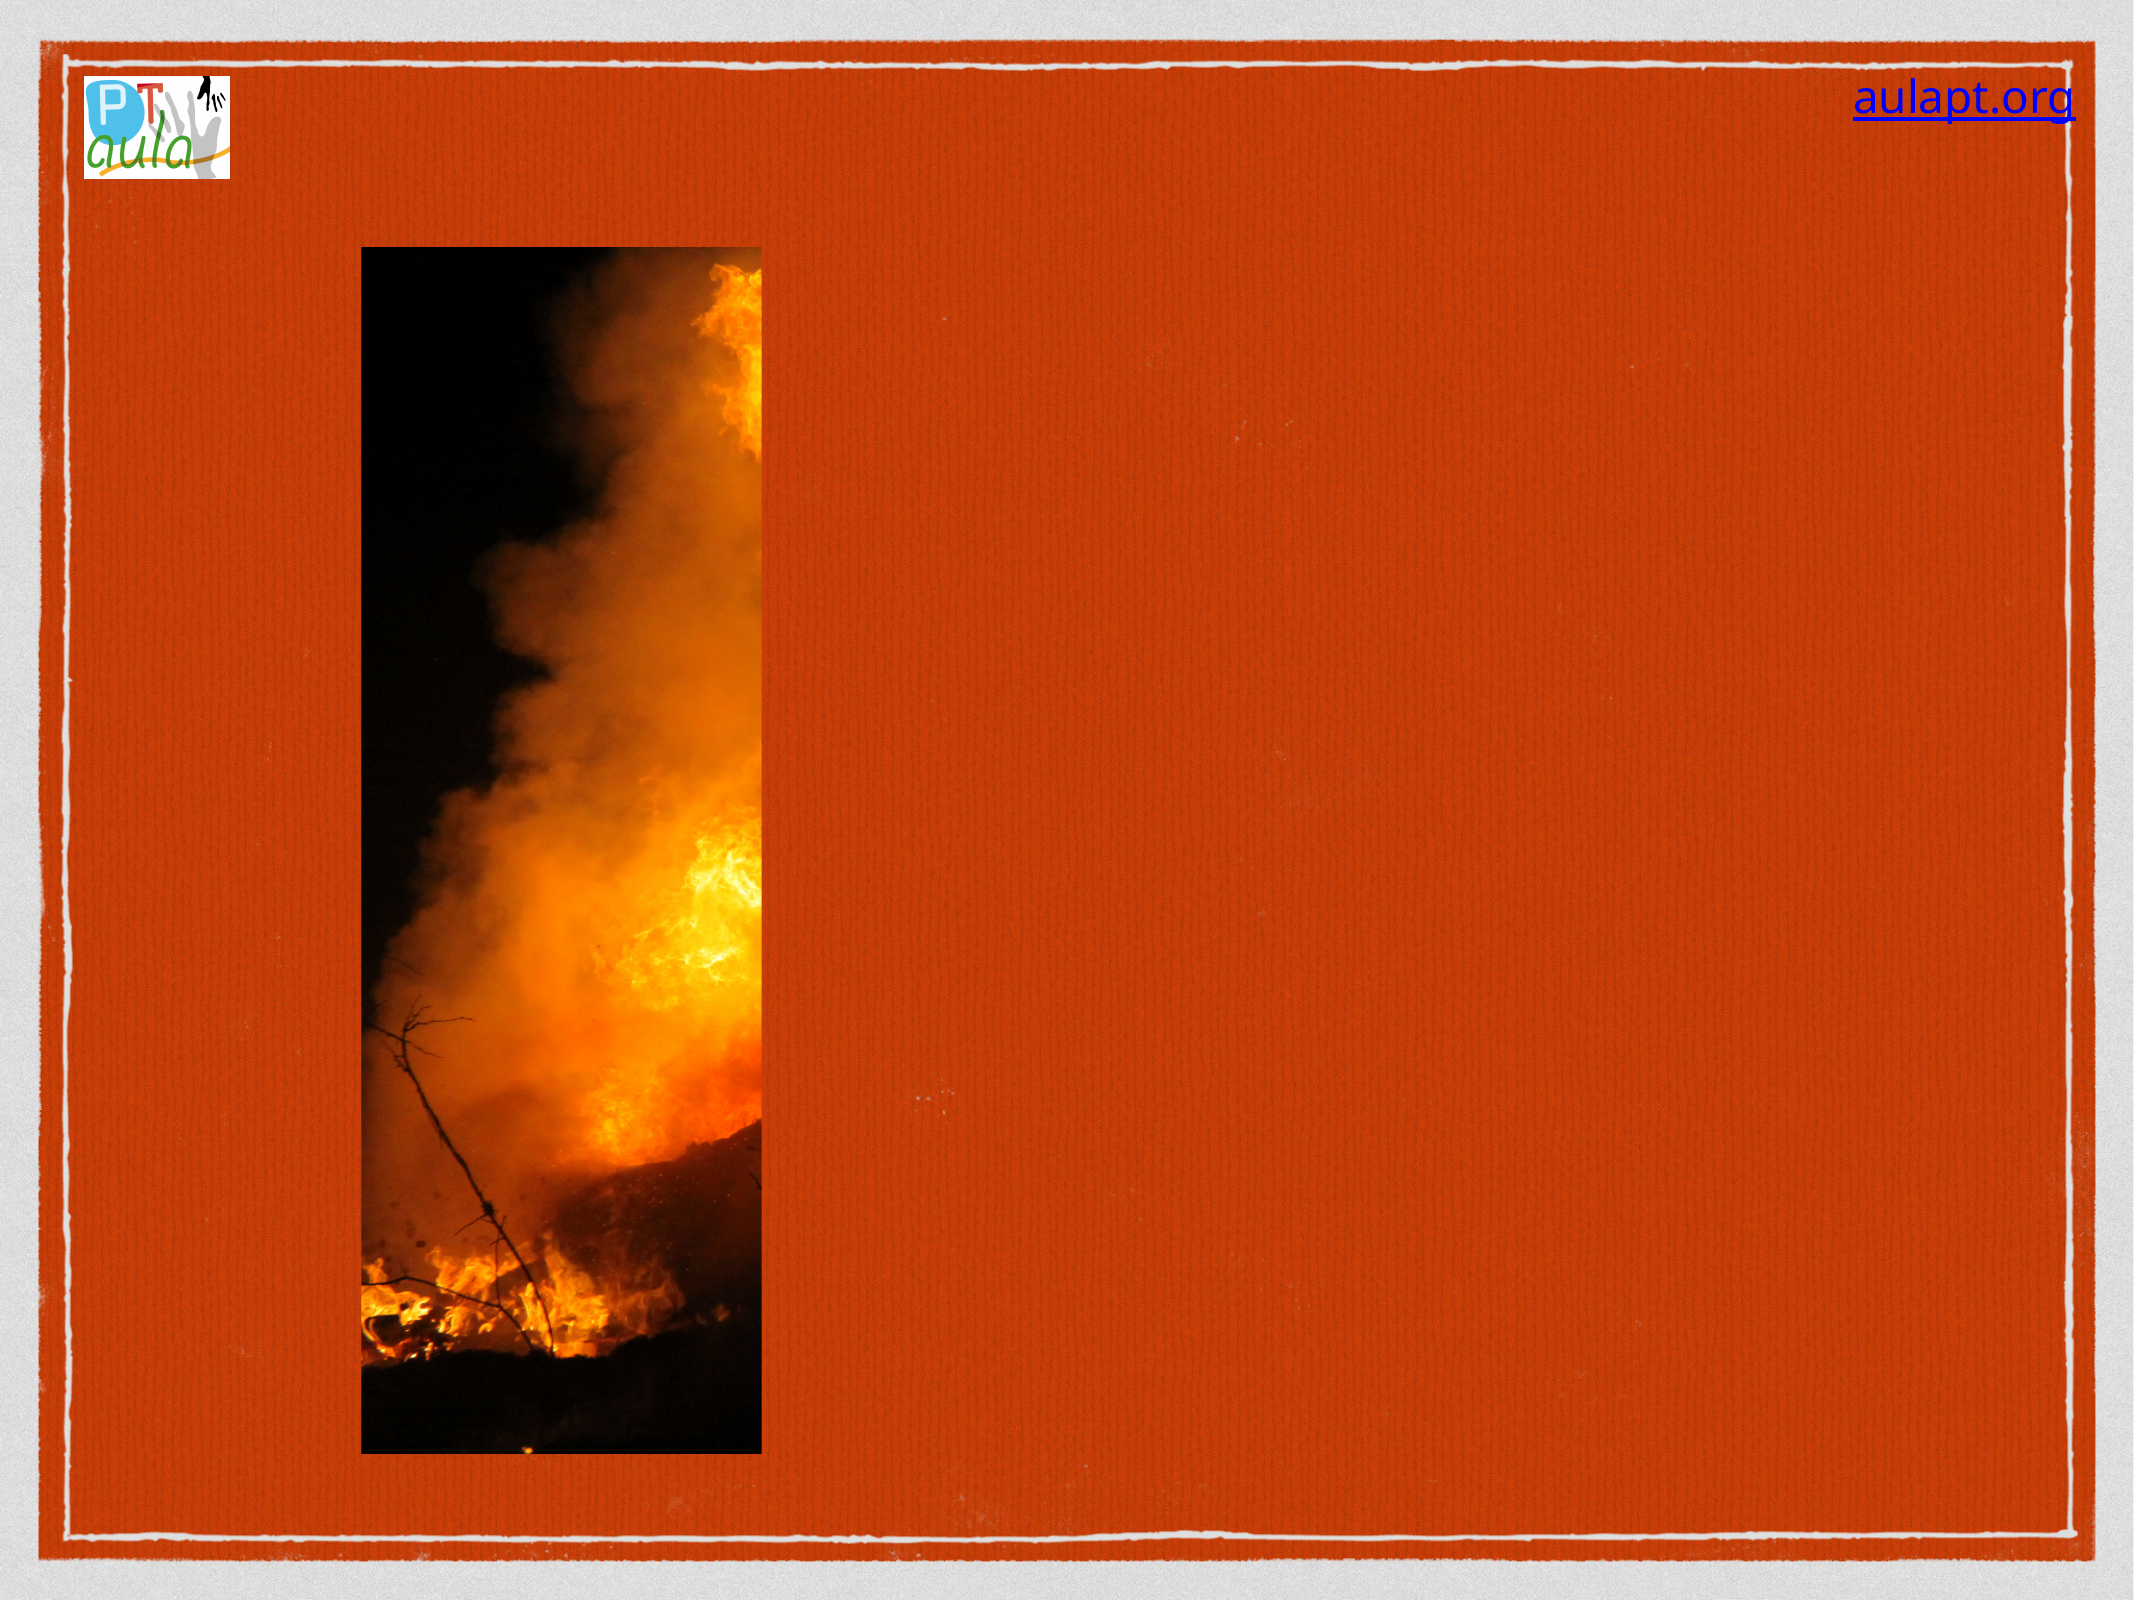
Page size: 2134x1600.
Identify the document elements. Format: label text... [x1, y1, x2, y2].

picture [0, 0, 2134, 1600]
text_box aulapt.org [609, 59, 2134, 139]
